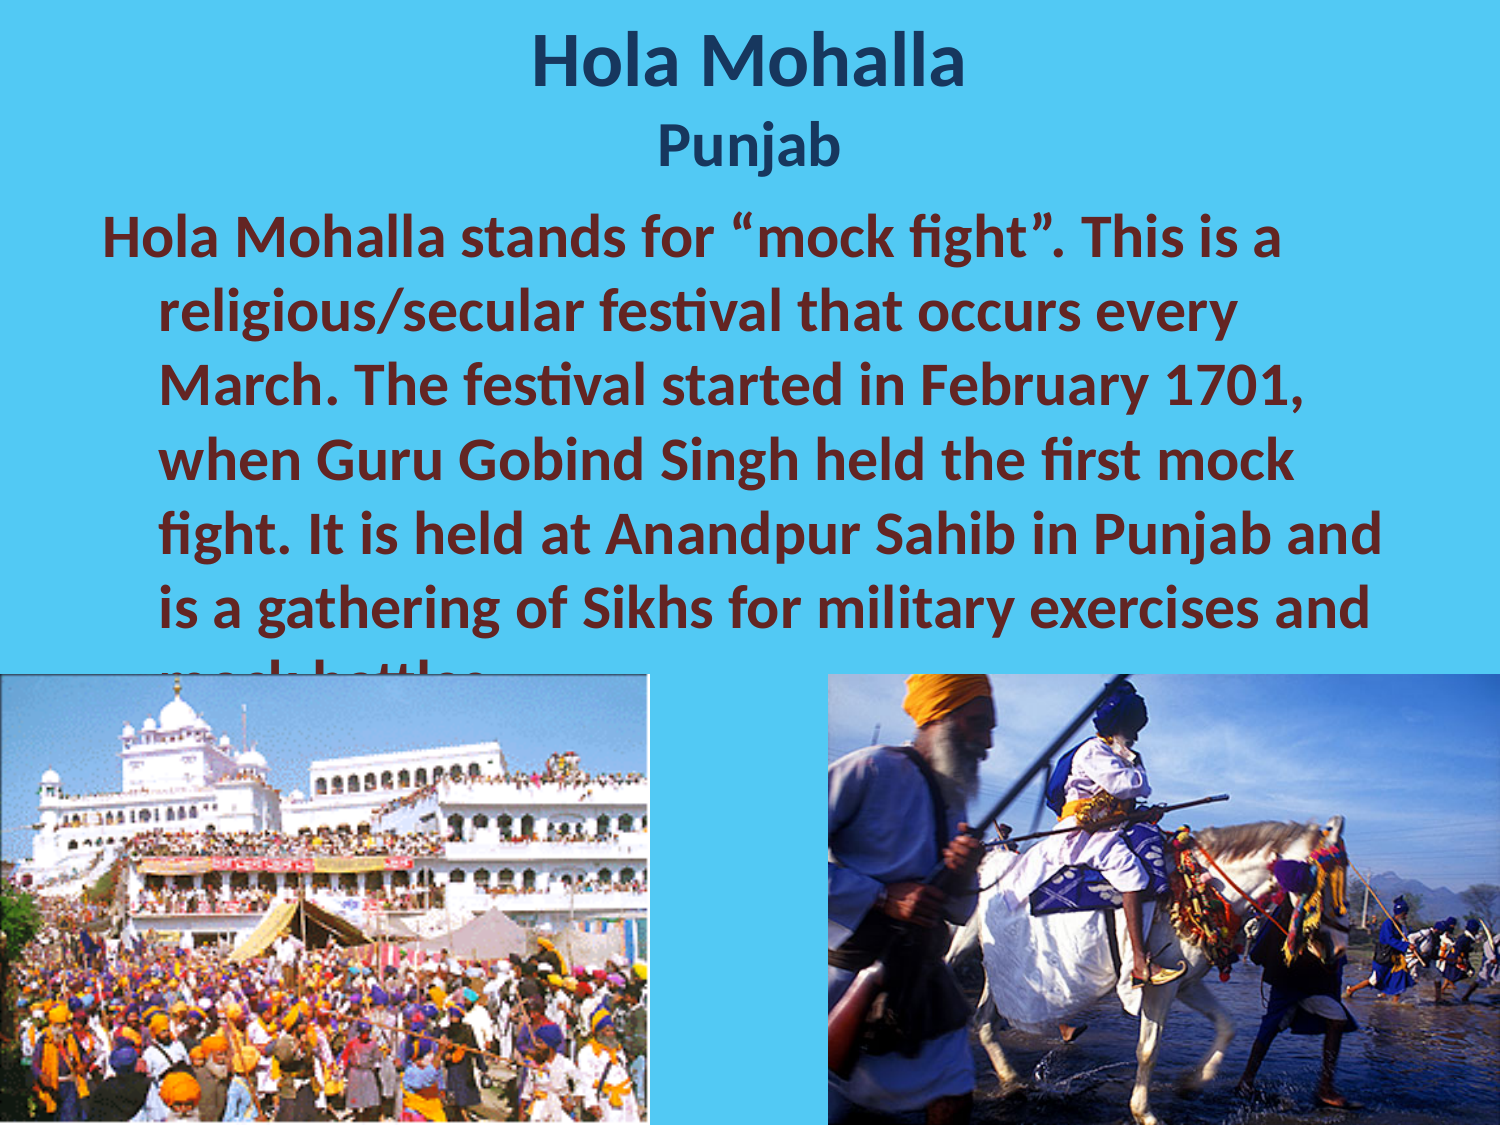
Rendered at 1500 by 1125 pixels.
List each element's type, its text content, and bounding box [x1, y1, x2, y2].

picture [0, 673, 651, 1125]
title Hola Mohalla Punjab [75, 0, 1425, 188]
picture [827, 674, 1500, 1125]
list Hola Mohalla stands for “mock fight”. This is a religious/secular festival that occurs every March. The festival started in February 1701, when Guru Gobind Singh held the first mock fight. It is held at Anandpur Sahib in Punjab and is a gathering of Sikhs for military exercises and mock battles. [87, 187, 1425, 725]
